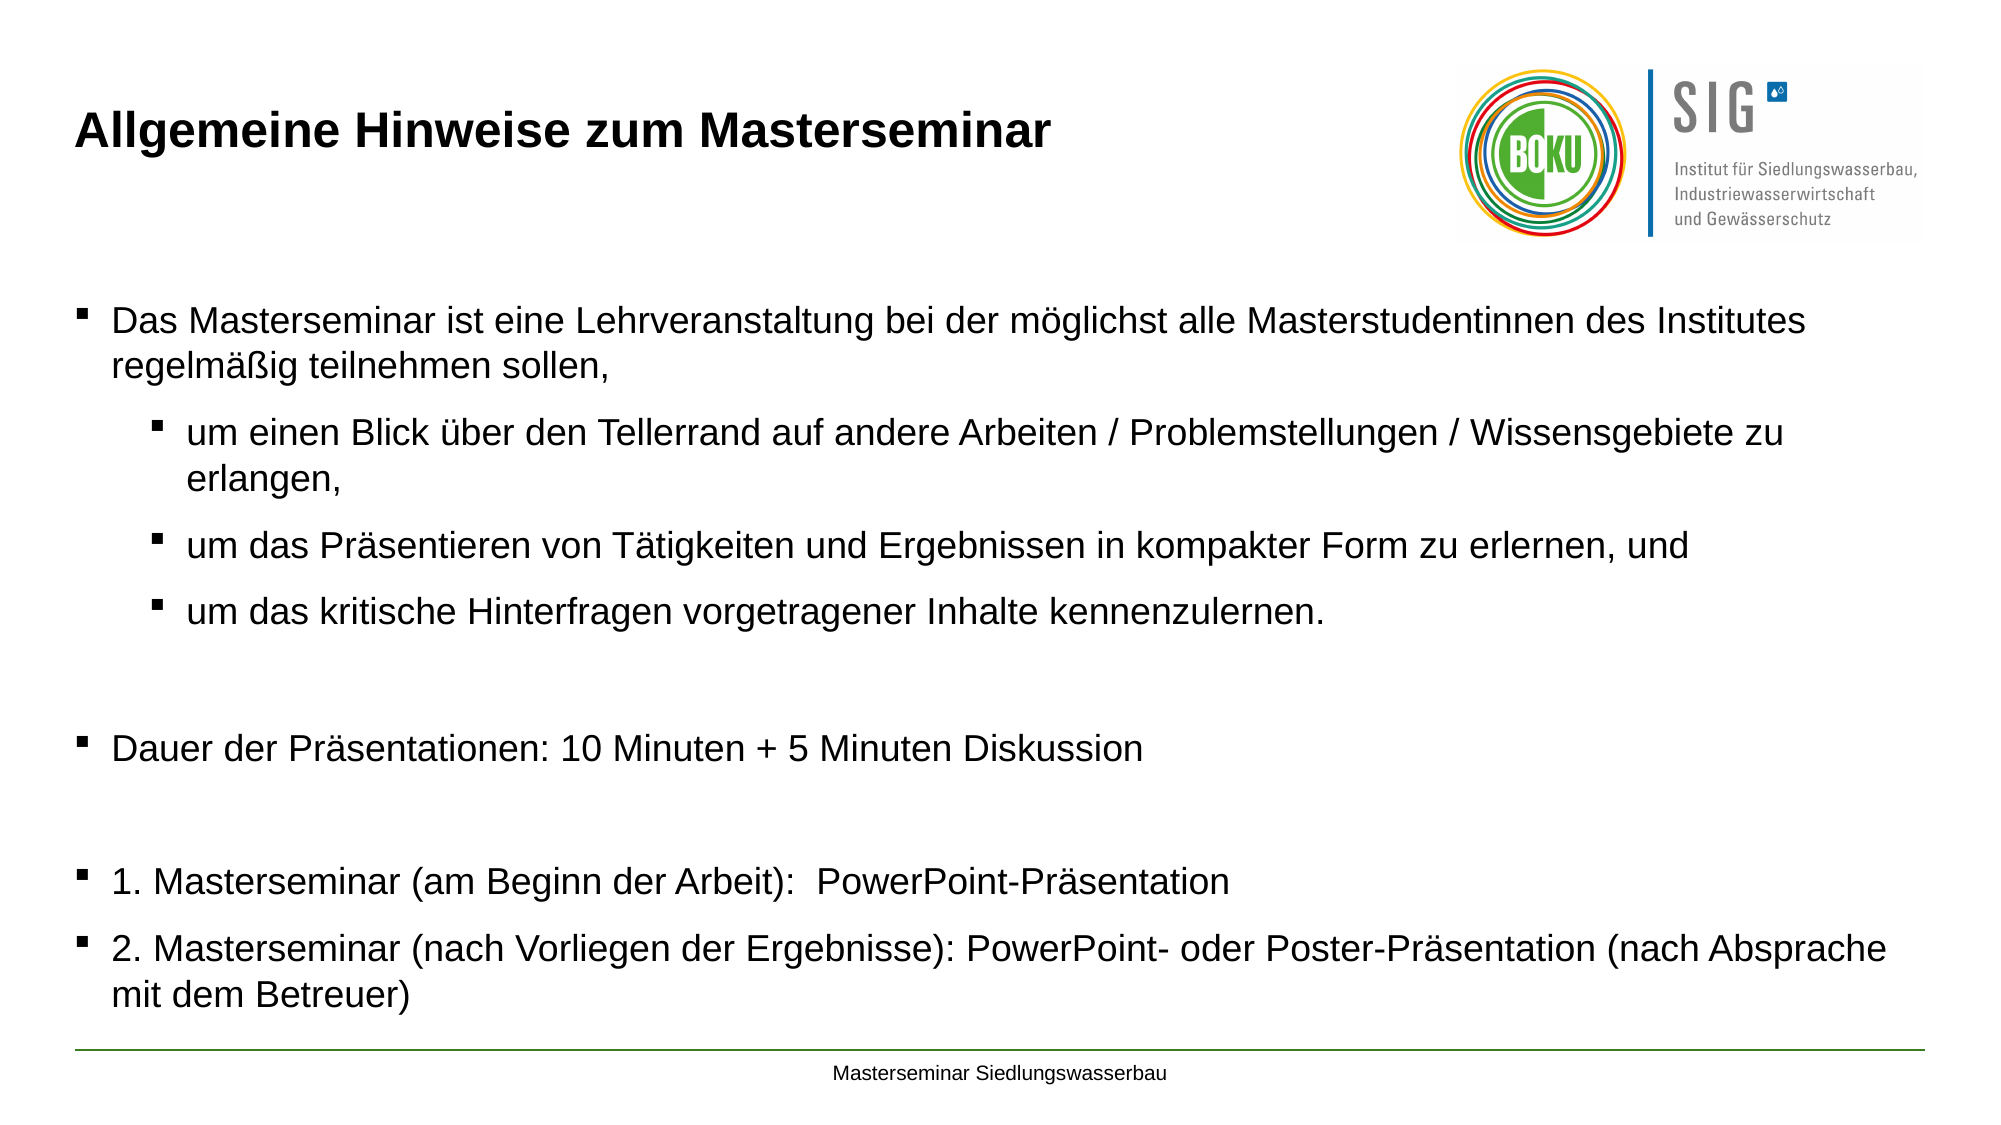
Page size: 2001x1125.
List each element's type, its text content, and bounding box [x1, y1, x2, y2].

list Das Masterseminar ist eine Lehrveranstaltung bei der möglichst alle Masterstudentinnen des Institutes regelmäßig teilnehmen sollen, um einen Blick über den Tellerrand auf andere Arbeiten / Problemstellungen / Wissensgebiete zu erlangen, um das Präsentieren von Tätigkeiten und Ergebnissen in kompakter Form zu erlernen, und um das kritische Hinterfragen vorgetragener Inhalte kennenzulernen. Dauer der Präsentationen: 10 Minuten + 5 Minuten Diskussion 1. Masterseminar (am Beginn der Arbeit): PowerPoint-Präsentation 2. Masterseminar (nach Vorliegen der Ergebnisse): PowerPoint- oder Poster-Präsentation (nach Absprache mit dem Betreuer) [59, 287, 1925, 1003]
title Allgemeine Hinweise zum Masterseminar [59, 83, 1449, 287]
picture [1454, 64, 1922, 242]
footer Masterseminar Siedlungswasserbau [320, 1051, 1679, 1100]
